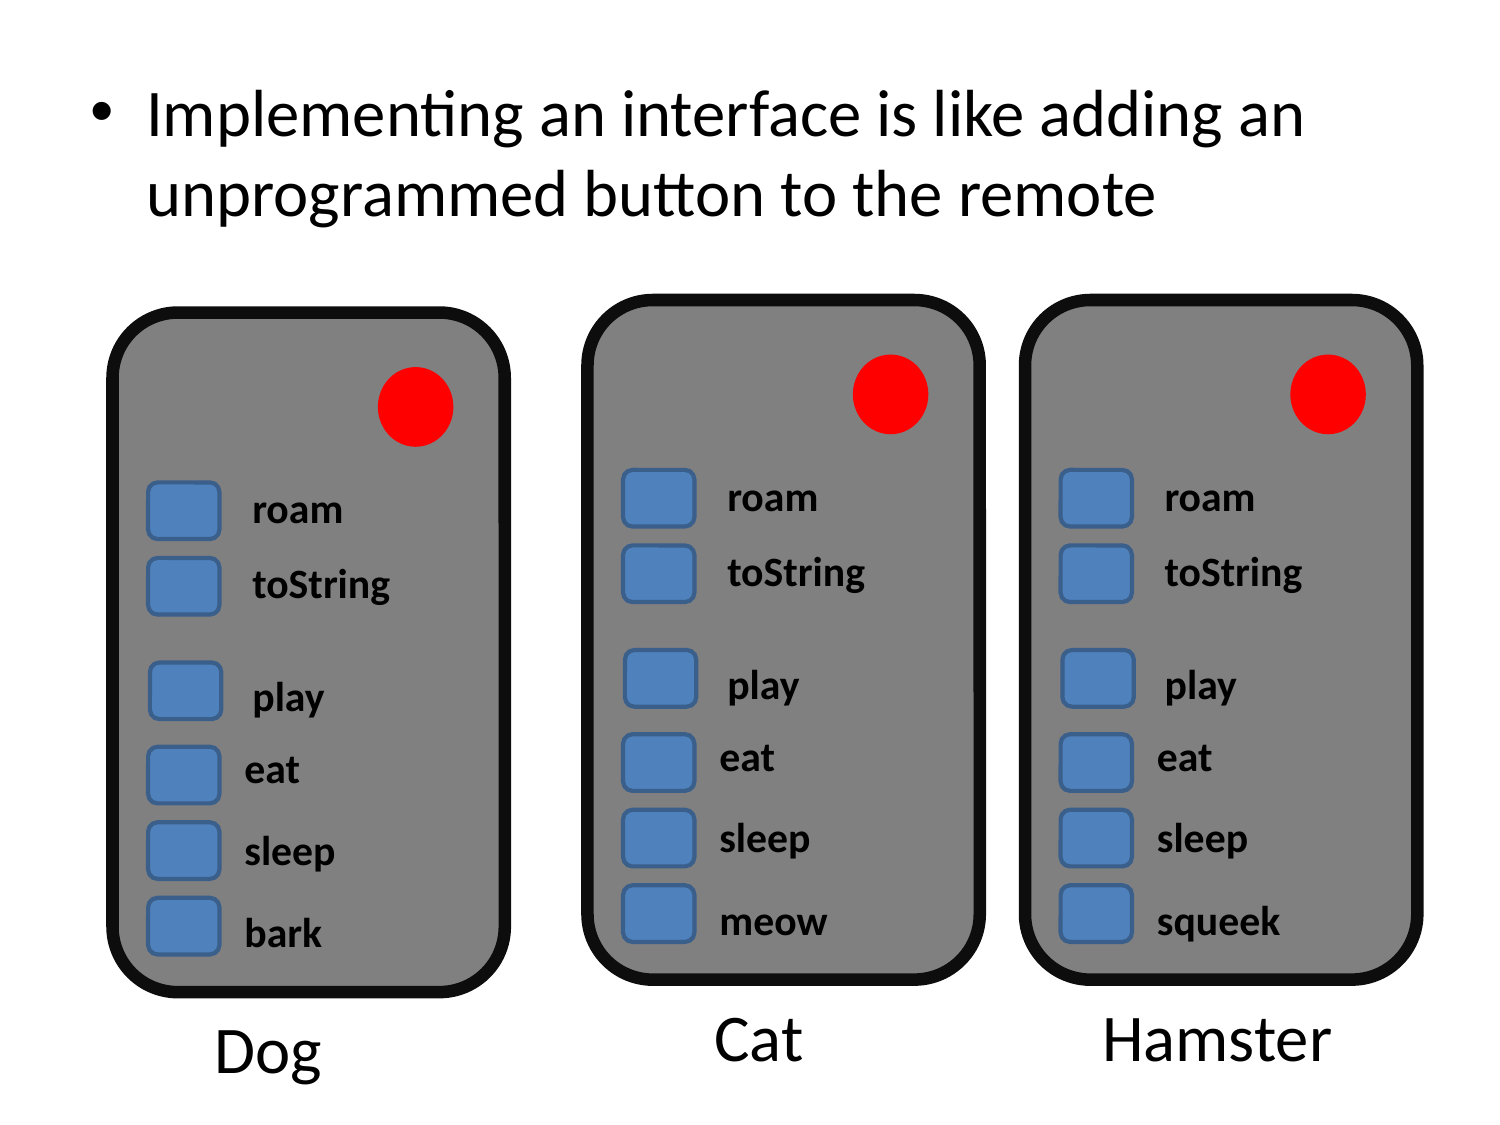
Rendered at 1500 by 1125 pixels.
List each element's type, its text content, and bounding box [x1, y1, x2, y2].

text_box eat [704, 721, 919, 787]
text_box [145, 895, 222, 957]
text_box [1058, 732, 1135, 793]
text_box eat [229, 734, 444, 800]
text_box sleep [704, 803, 919, 869]
text_box [1058, 883, 1135, 945]
text_box toString [712, 537, 927, 603]
text_box Cat [699, 987, 863, 1083]
text_box [147, 660, 224, 722]
text_box roam [237, 474, 452, 540]
text_box play [237, 662, 452, 728]
text_box [620, 883, 697, 945]
text_box [620, 807, 697, 869]
text_box [585, 297, 982, 982]
text_box [1058, 543, 1135, 605]
text_box [377, 367, 454, 447]
text_box [1058, 467, 1135, 529]
text_box [145, 555, 222, 617]
text_box [1290, 354, 1366, 435]
text_box roam [1149, 462, 1364, 528]
text_box [620, 543, 697, 605]
text_box [852, 354, 929, 435]
text_box sleep [1142, 803, 1357, 869]
text_box toString [1149, 537, 1364, 603]
text_box [620, 732, 697, 793]
text_box eat [1142, 721, 1357, 787]
text_box bark [229, 898, 515, 964]
text_box [145, 480, 222, 542]
text_box [145, 820, 222, 882]
text_box Hamster [1087, 987, 1400, 1083]
text_box [622, 647, 699, 709]
text_box Dog [199, 999, 363, 1095]
text_box sleep [229, 816, 444, 882]
text_box [110, 310, 507, 995]
text_box squeek [1142, 885, 1428, 951]
text_box roam [712, 462, 927, 528]
text_box [145, 744, 222, 806]
text_box [620, 467, 697, 529]
text_box play [1149, 650, 1364, 715]
text_box [1060, 647, 1136, 709]
text_box meow [704, 885, 990, 951]
text_box play [712, 650, 927, 715]
list Implementing an interface is like adding an unprogrammed button to the remote [75, 62, 1425, 1005]
text_box toString [237, 549, 452, 615]
text_box [1058, 807, 1135, 869]
text_box [1022, 297, 1420, 982]
